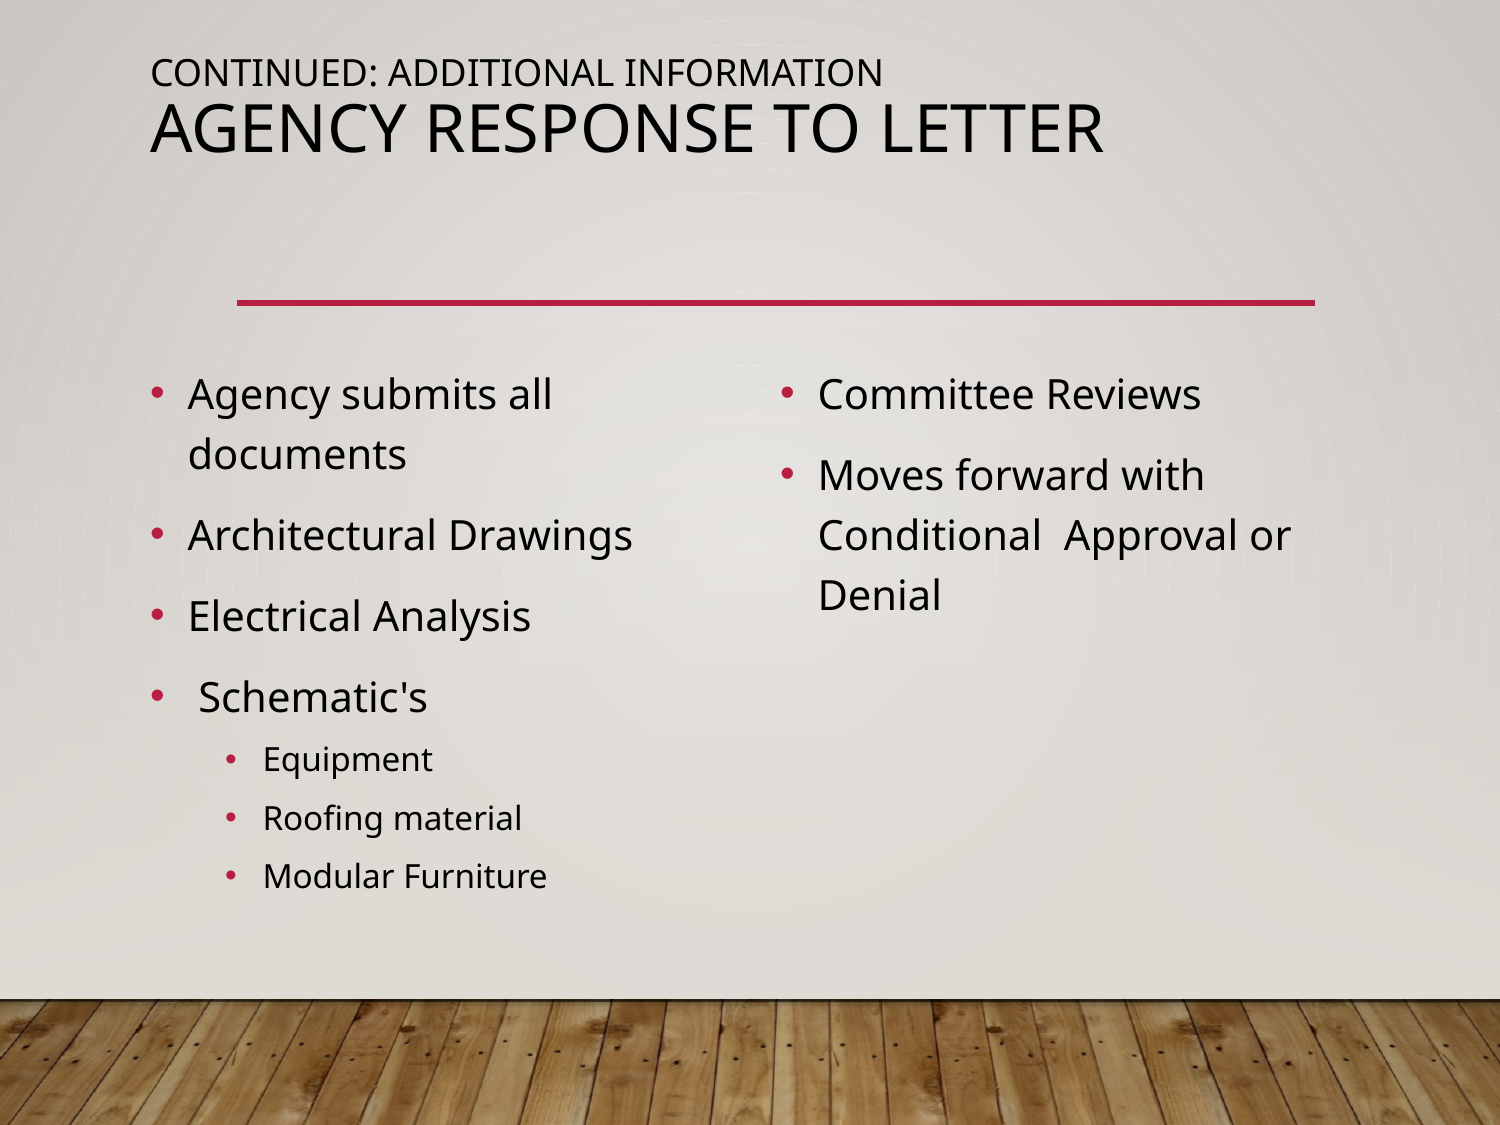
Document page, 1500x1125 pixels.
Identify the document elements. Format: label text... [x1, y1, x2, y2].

title Continued: Additional Information Agency Response to Letter [135, 47, 1373, 313]
list Agency submits all documents Architectural Drawings Electrical Analysis Schematic's Equipment Roofing material Modular Furniture [135, 350, 743, 963]
list Committee Reviews Moves forward with Conditional Approval or Denial [765, 350, 1373, 963]
picture [0, 999, 1500, 1125]
